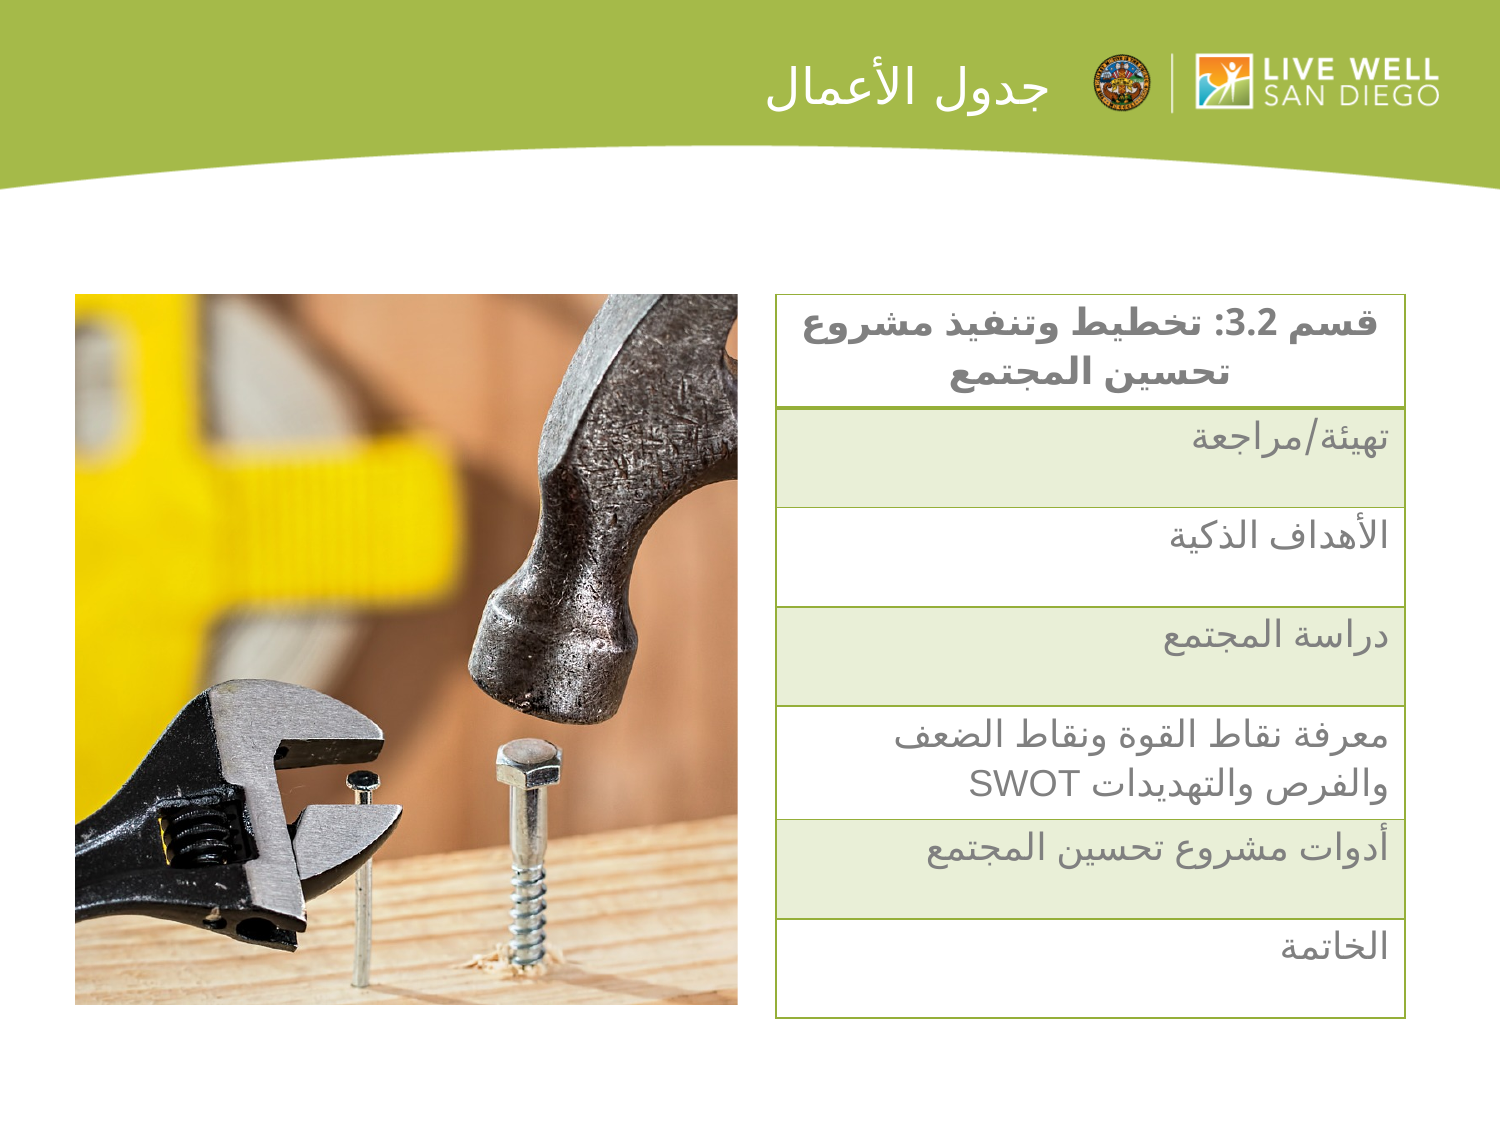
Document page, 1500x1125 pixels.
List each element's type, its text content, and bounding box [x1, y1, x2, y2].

table_cell تهيئة/مراجعة [777, 410, 1404, 507]
picture [0, 0, 1500, 1125]
table_header قسم 3.2: تخطيط وتنفيذ مشروع تحسين المجتمع [777, 295, 1404, 406]
table_cell الأهداف الذكية [777, 508, 1404, 606]
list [74, 294, 738, 1006]
table_cell الخاتمة [777, 920, 1404, 1017]
title جدول الأعمال [113, 27, 1052, 150]
table_cell أدوات مشروع تحسين المجتمع [777, 820, 1404, 918]
table_cell معرفة نقاط القوة ونقاط الضعف والفرص والتهديدات SWOT [777, 707, 1404, 819]
table_cell دراسة المجتمع [777, 608, 1404, 705]
